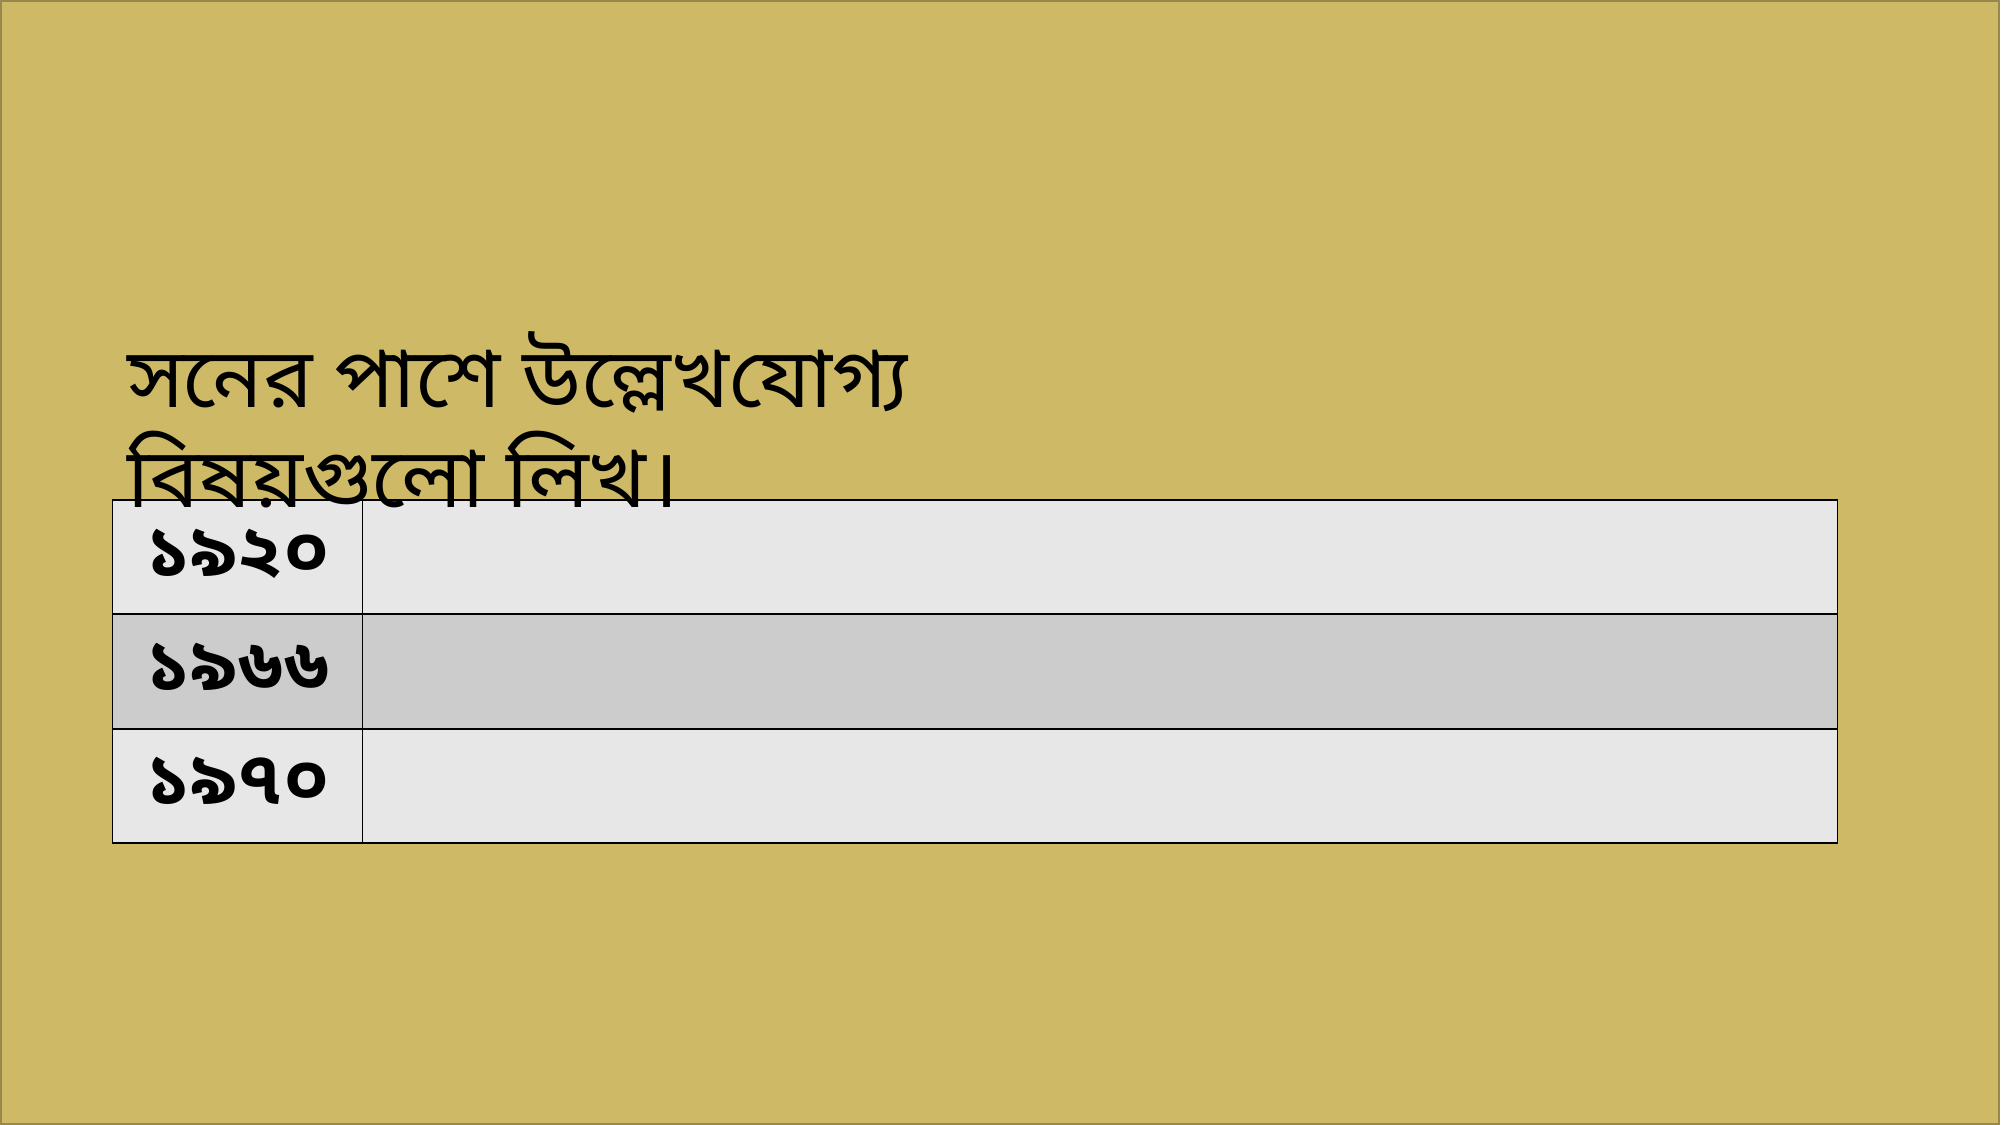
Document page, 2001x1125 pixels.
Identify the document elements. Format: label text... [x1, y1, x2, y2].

table_header ১৯২০ [113, 532, 362, 613]
text_box [0, 0, 2000, 1125]
table_header [363, 501, 1837, 613]
text_box সনের পাশে উল্লেখযোগ্য বিষয়গুলো লিখ। [112, 316, 1250, 532]
table_cell [363, 730, 1837, 842]
table_cell ১৯৭০ [113, 730, 362, 842]
table_cell [363, 615, 1837, 728]
table_cell ১৯৬৬ [113, 615, 362, 728]
